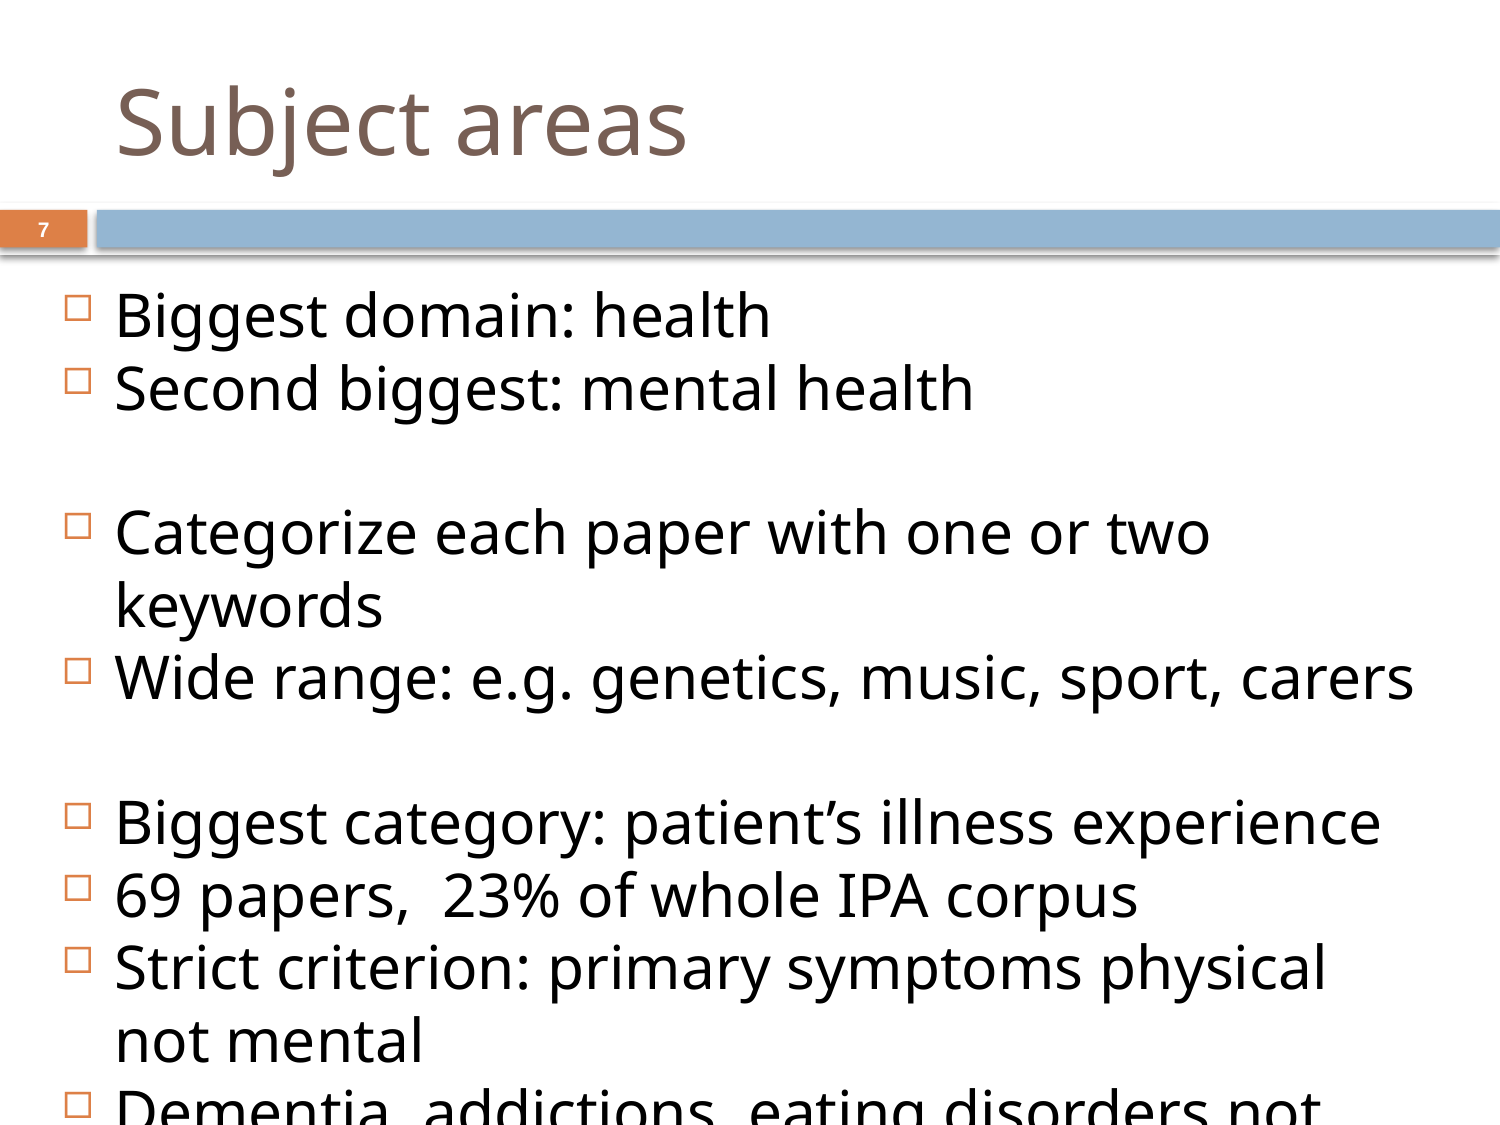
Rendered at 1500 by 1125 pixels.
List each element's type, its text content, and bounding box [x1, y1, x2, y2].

title Subject areas [100, 37, 1439, 201]
slide_number 7 [0, 208, 88, 249]
list Biggest domain: health Second biggest: mental health Categorize each paper with one or two keywords Wide range: e.g. genetics, music, sport, carers Biggest category: patient’s illness experience 69 papers, 23% of whole IPA corpus Strict criterion: primary symptoms physical not mental Dementia, addictions, eating disorders not included [46, 269, 1439, 1001]
